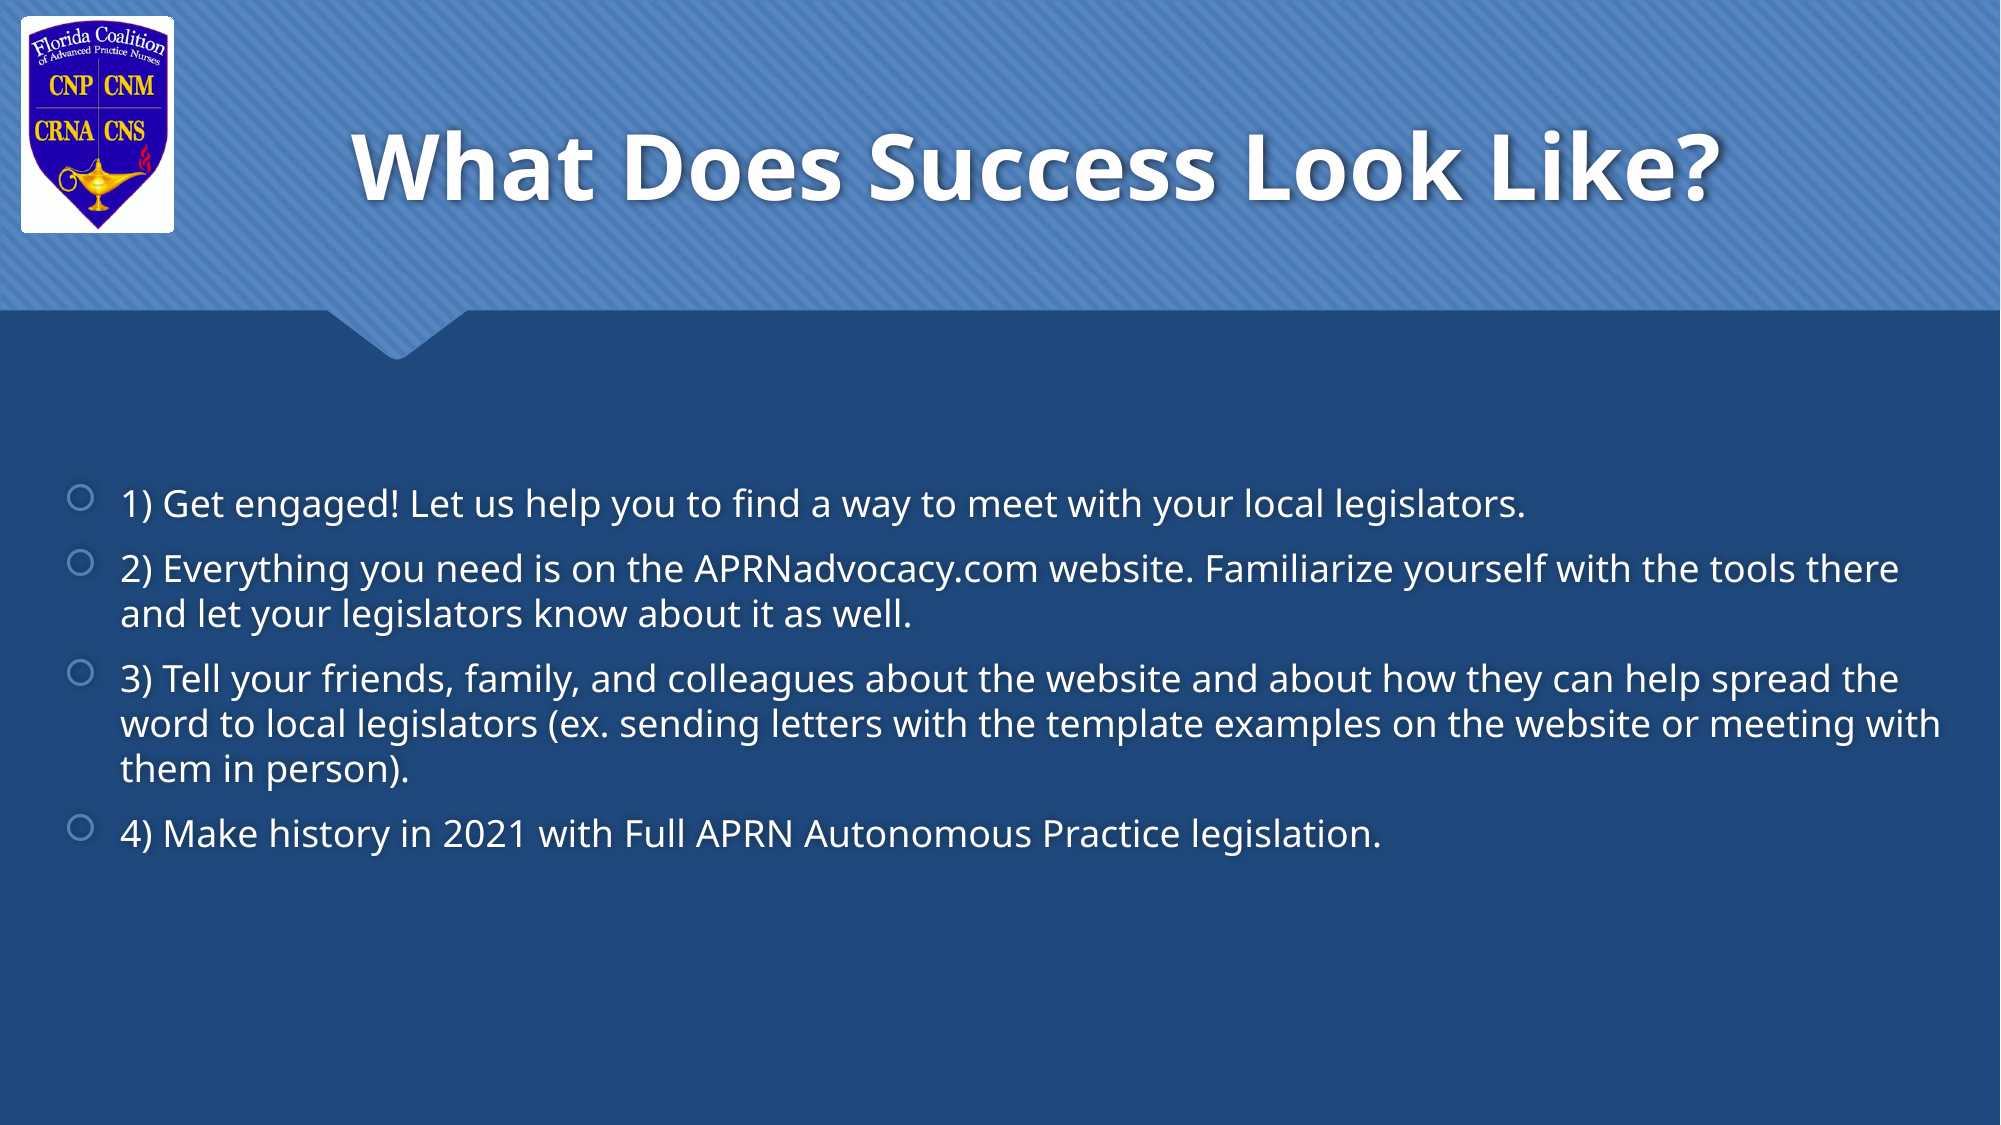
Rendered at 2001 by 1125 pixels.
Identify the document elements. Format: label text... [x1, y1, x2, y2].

list 1) Get engaged! Let us help you to find a way to meet with your local legislators. 2) Everything you need is on the APRNadvocacy.com website. Familiarize yourself with the tools there and let your legislators know about it as well. 3) Tell your friends, family, and colleagues about the website and about how they can help spread the word to local legislators (ex. sending letters with the template examples on the website or meeting with them in person). 4) Make history in 2021 with Full APRN Autonomous Practice legislation. [48, 295, 1974, 1040]
picture [20, 15, 175, 234]
title What Does Success Look Like? [174, 8, 1900, 227]
